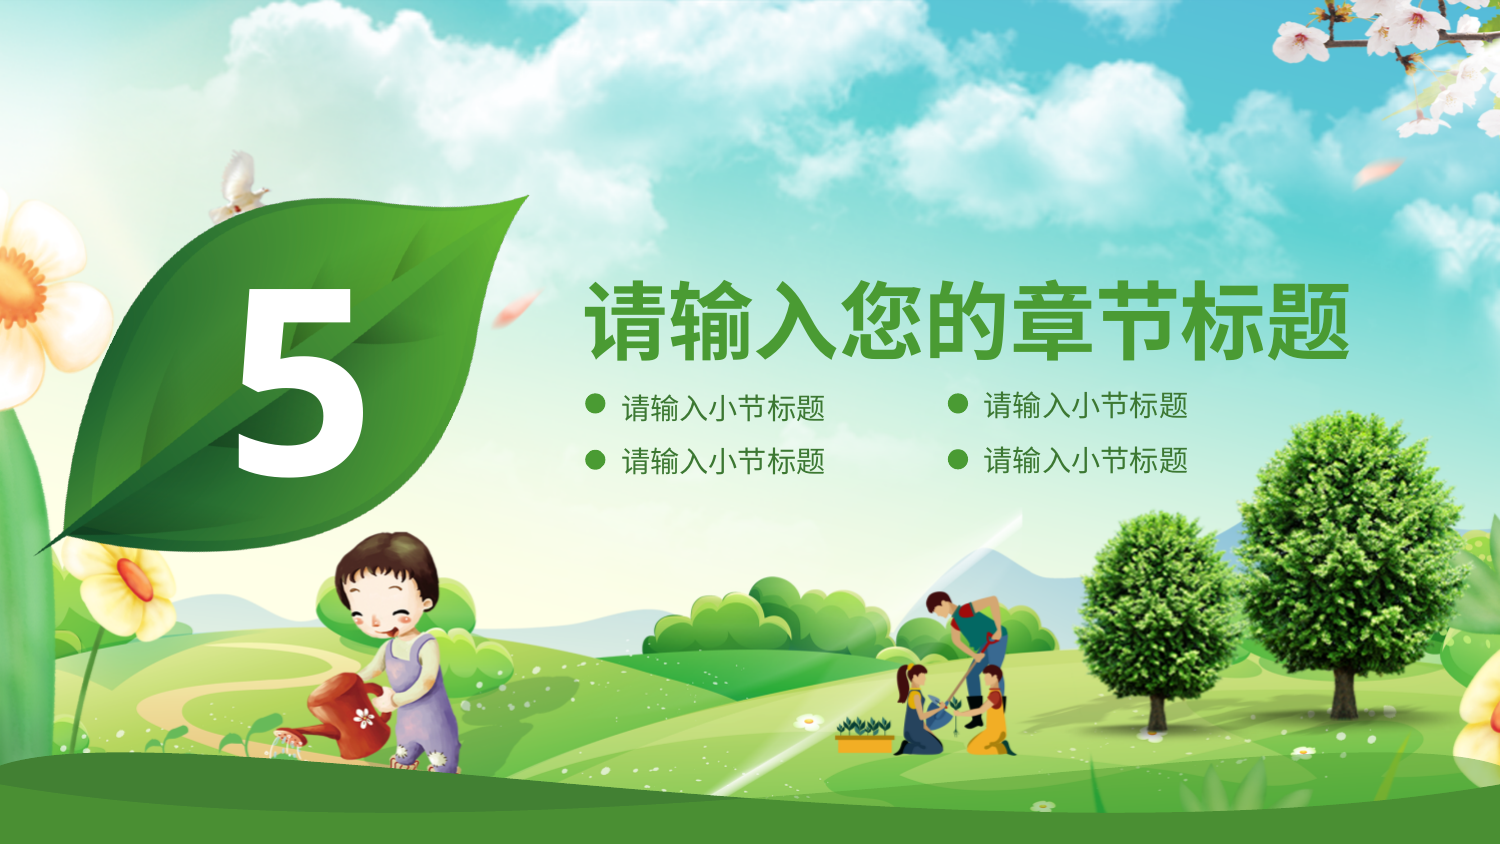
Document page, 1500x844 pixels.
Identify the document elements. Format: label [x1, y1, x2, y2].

text_box [947, 379, 1205, 431]
text_box [585, 383, 842, 434]
text_box [112, 105, 453, 647]
picture [0, 0, 1500, 844]
text_box [585, 436, 842, 487]
text_box [947, 435, 1205, 486]
